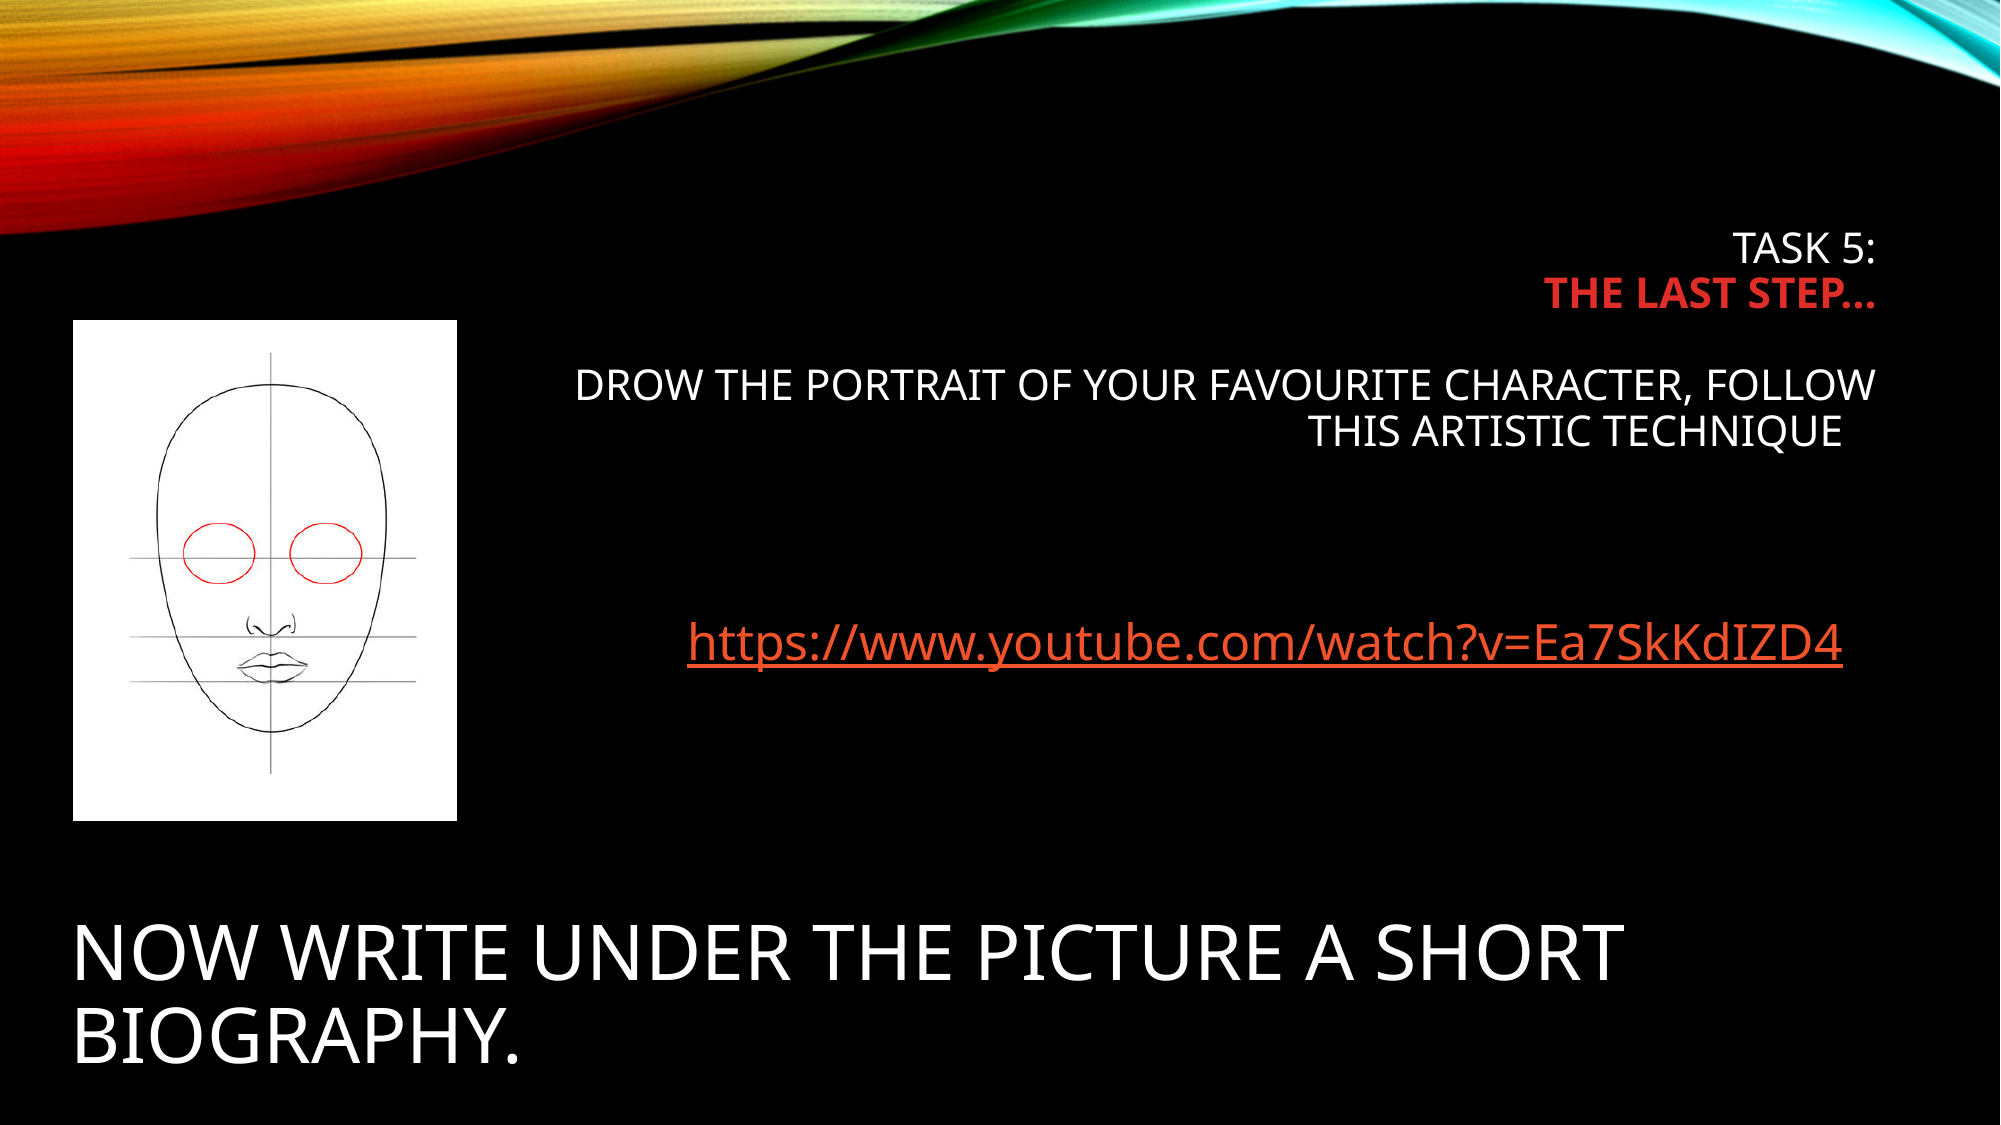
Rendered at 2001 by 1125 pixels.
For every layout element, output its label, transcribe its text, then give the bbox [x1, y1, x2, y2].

picture [0, 0, 2000, 237]
title TASK 5: the last step… drow the portrait of your favourite character, follow this artistic technique [470, 218, 1892, 515]
text_box now write under the picture a short biography. [55, 804, 1892, 1100]
picture [73, 320, 458, 821]
text_box https://www.youtube.com/watch?v=Ea7SkKdIZD4 [672, 602, 1858, 686]
